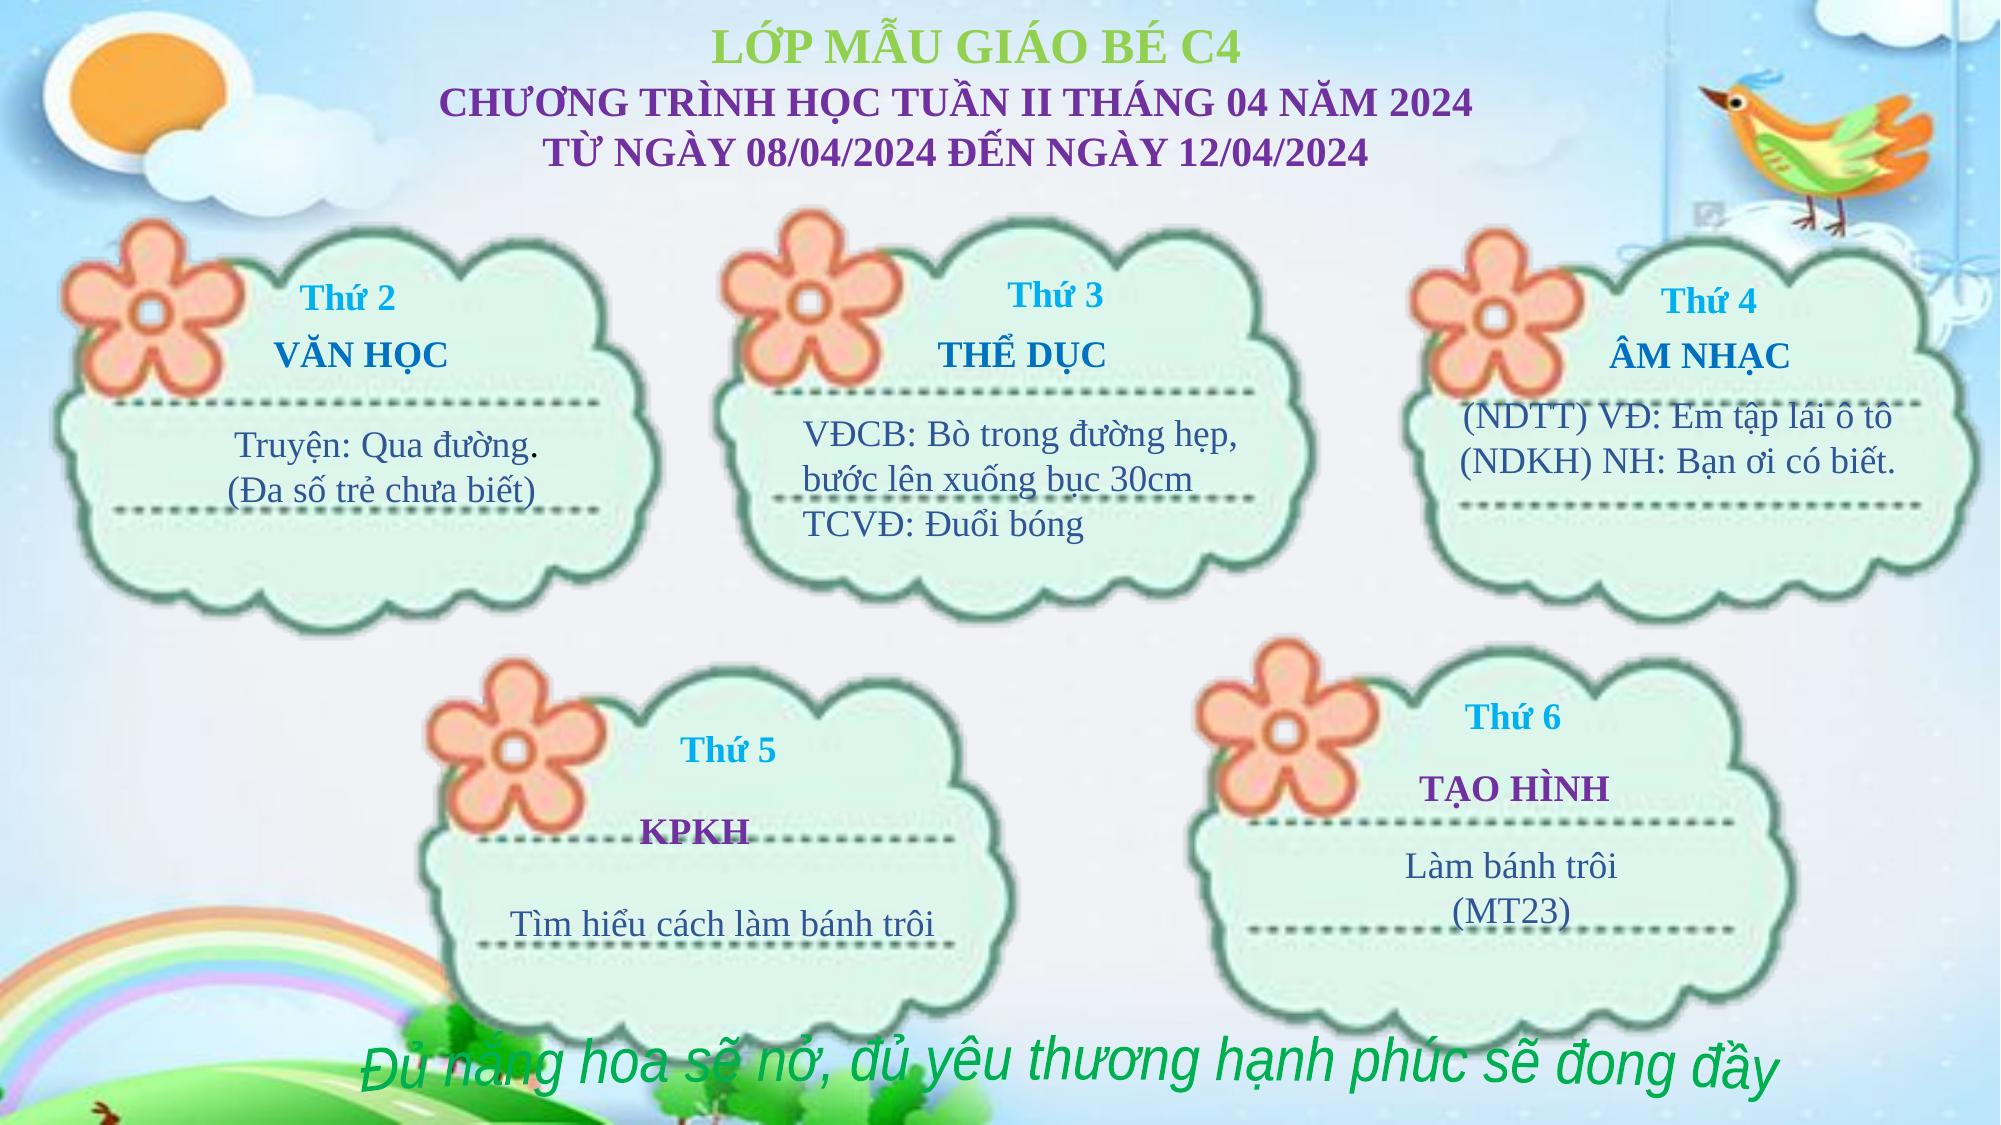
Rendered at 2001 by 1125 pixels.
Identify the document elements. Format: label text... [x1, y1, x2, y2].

text_box LỚP MẪU GIÁO BÉ C4 [562, 6, 1391, 81]
picture [0, 0, 2001, 1125]
text_box CHƯƠNG TRÌNH HỌC TUẦN II THÁNG 04 NĂM 2024 TỪ NGÀY 08/04/2024 ĐẾN NGÀY 12/04/2024 [325, 66, 1587, 155]
